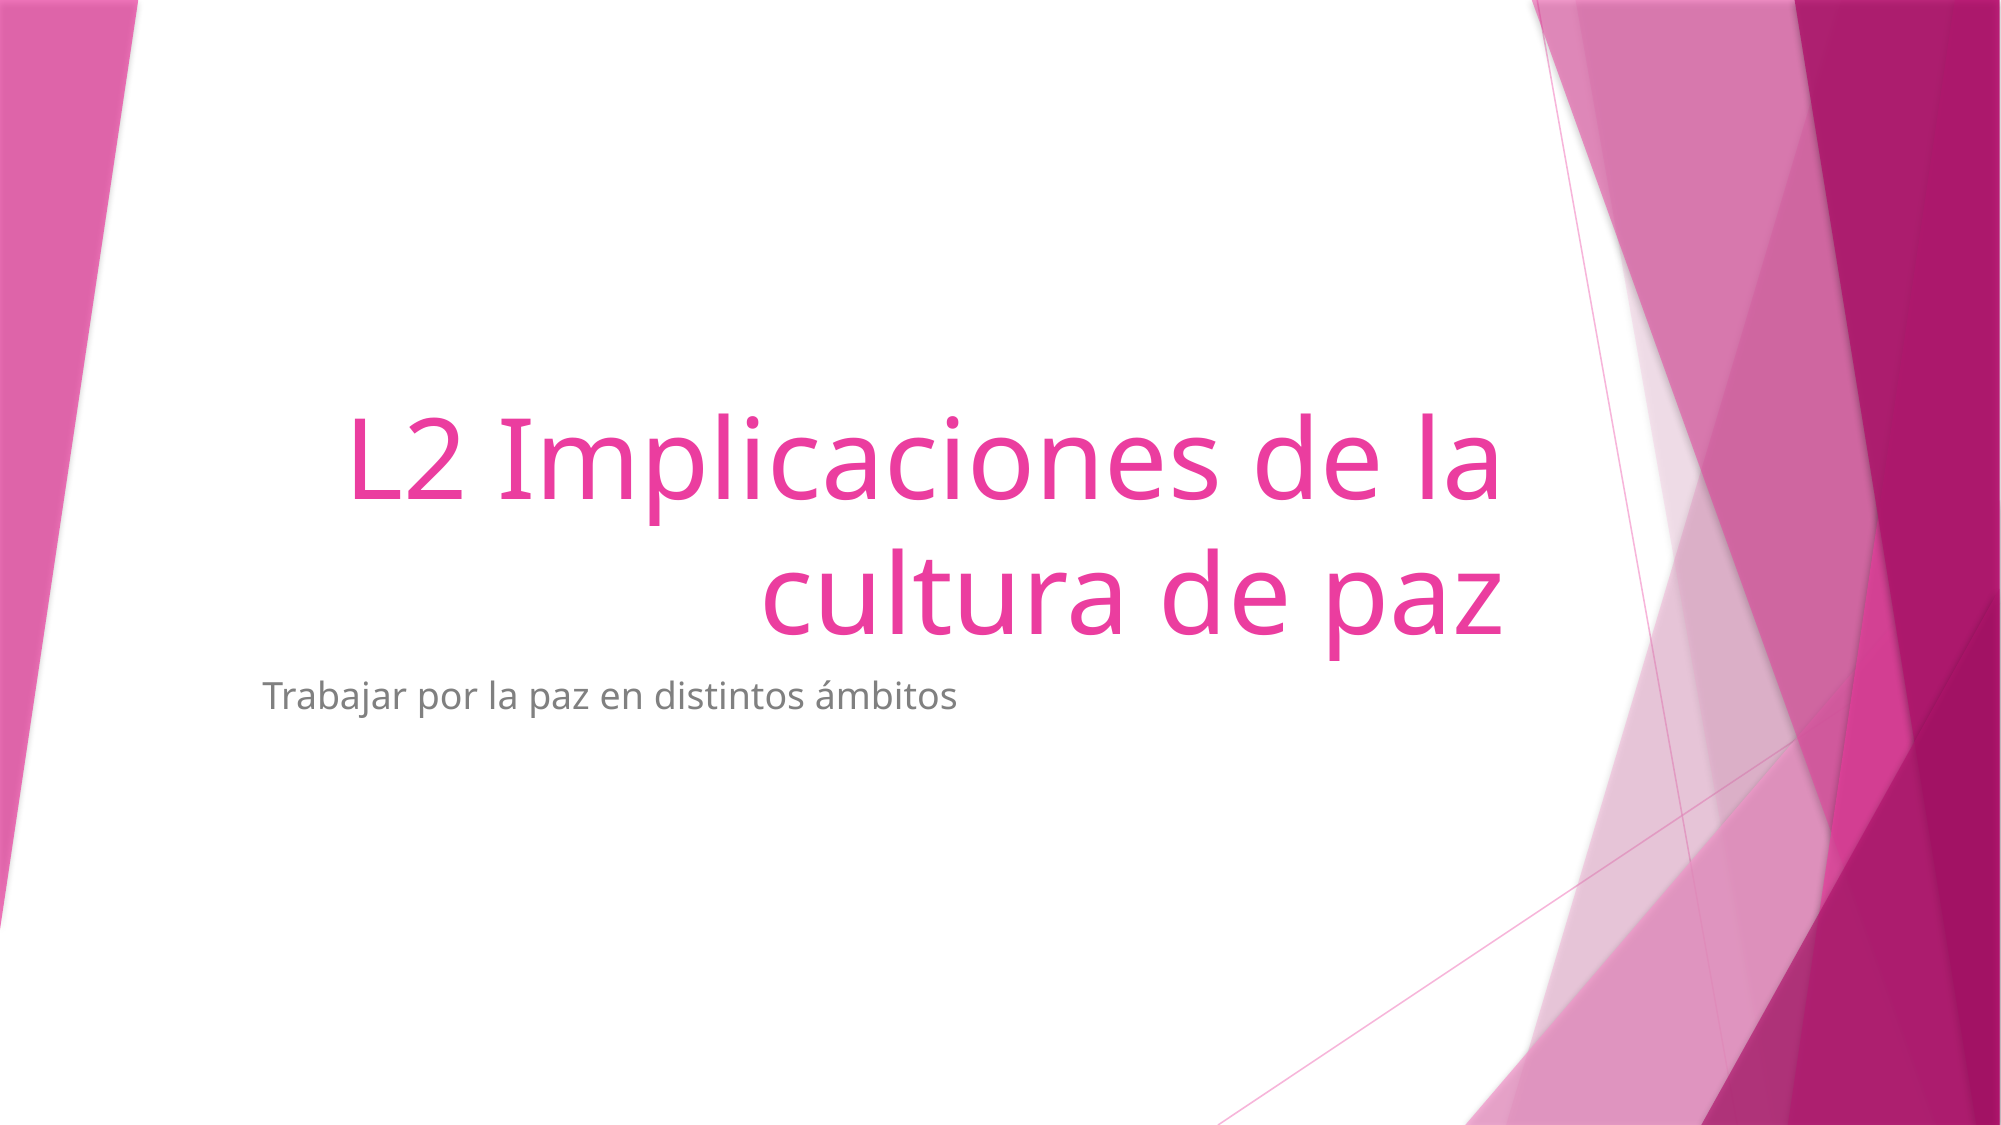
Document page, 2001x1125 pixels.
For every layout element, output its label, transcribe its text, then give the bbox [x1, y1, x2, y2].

title L2 Implicaciones de la cultura de paz [247, 394, 1522, 664]
subtitle Trabajar por la paz en distintos ámbitos [247, 664, 1522, 845]
